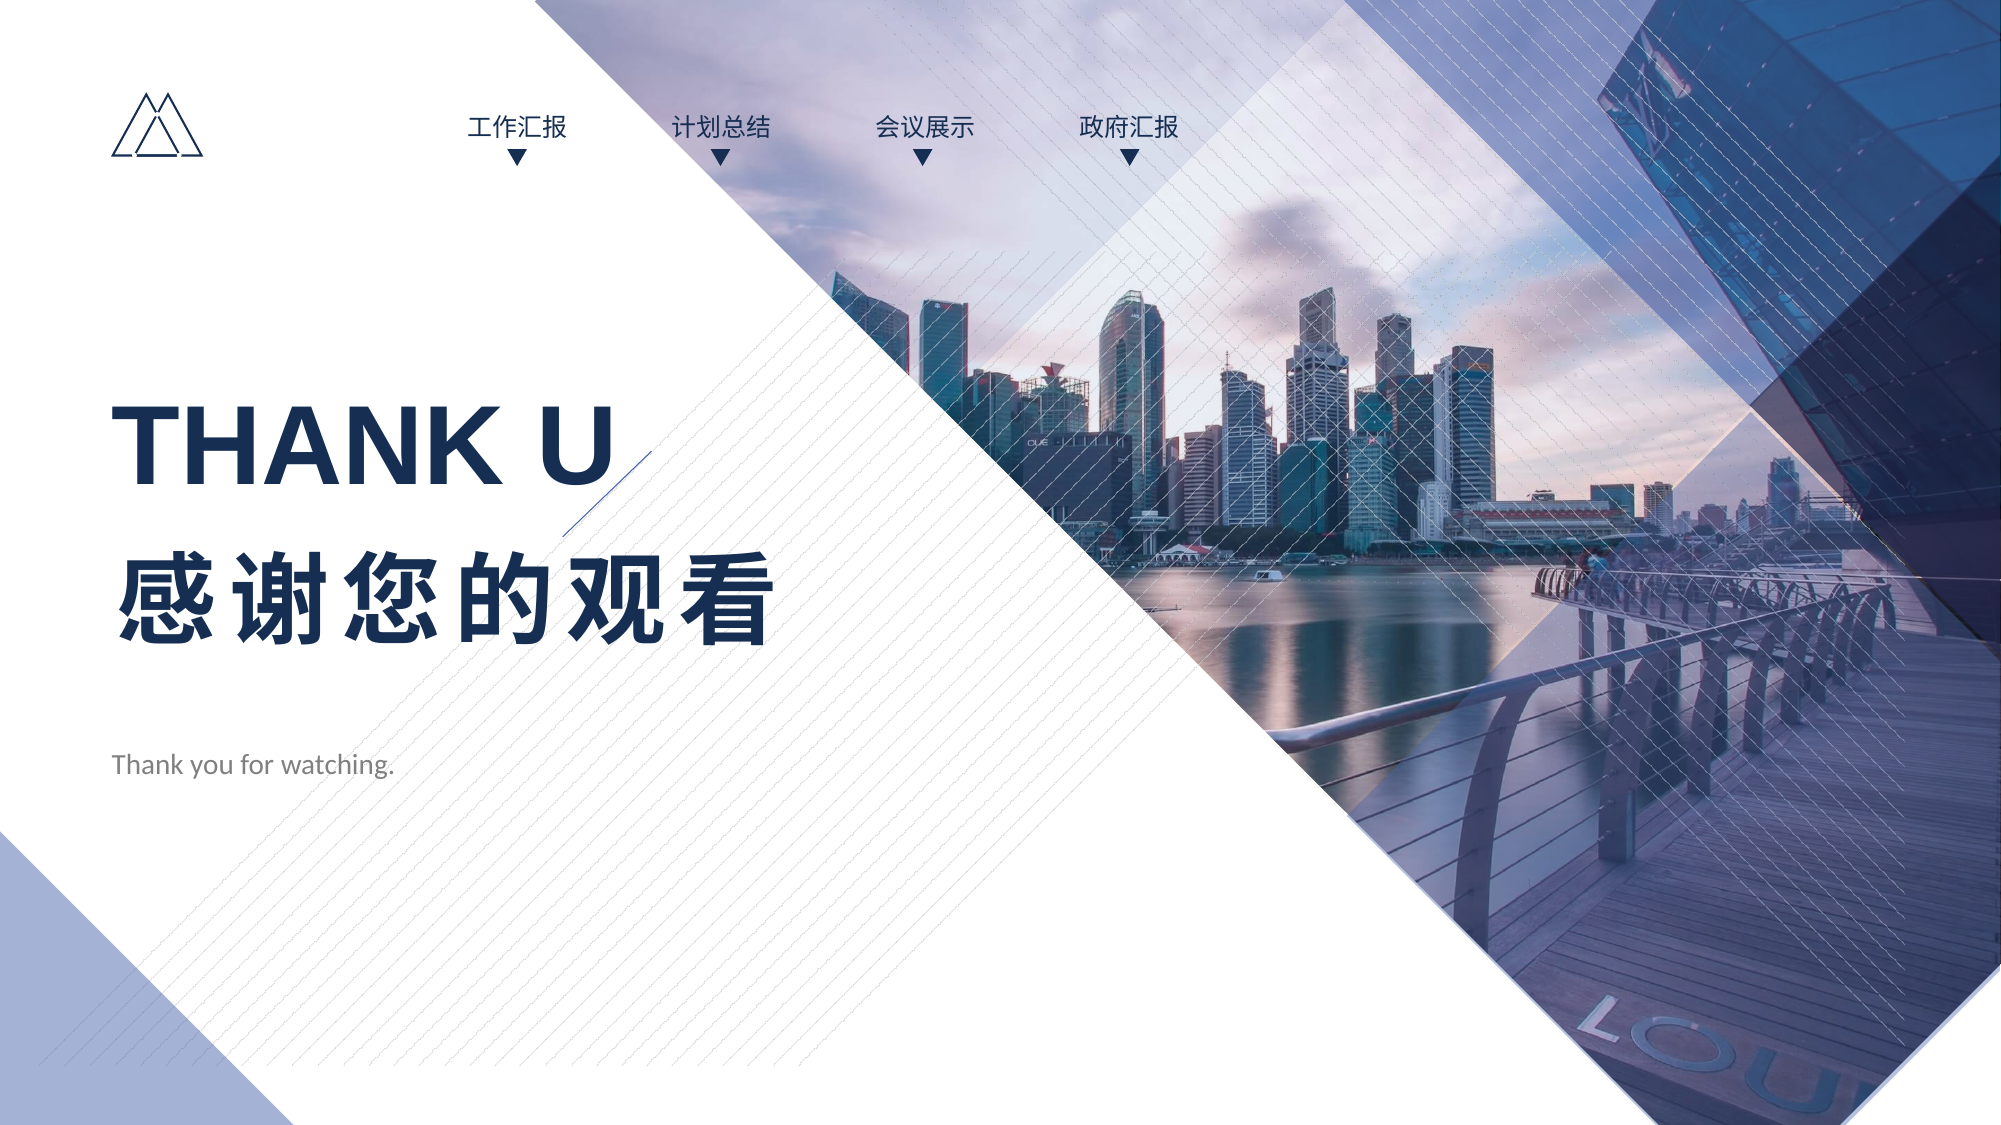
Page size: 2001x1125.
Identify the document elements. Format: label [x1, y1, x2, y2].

text_box [38, 0, 1905, 1108]
text_box [112, 94, 202, 158]
text_box [0, 829, 296, 1125]
picture [534, 0, 2001, 1125]
text_box [562, 451, 652, 537]
